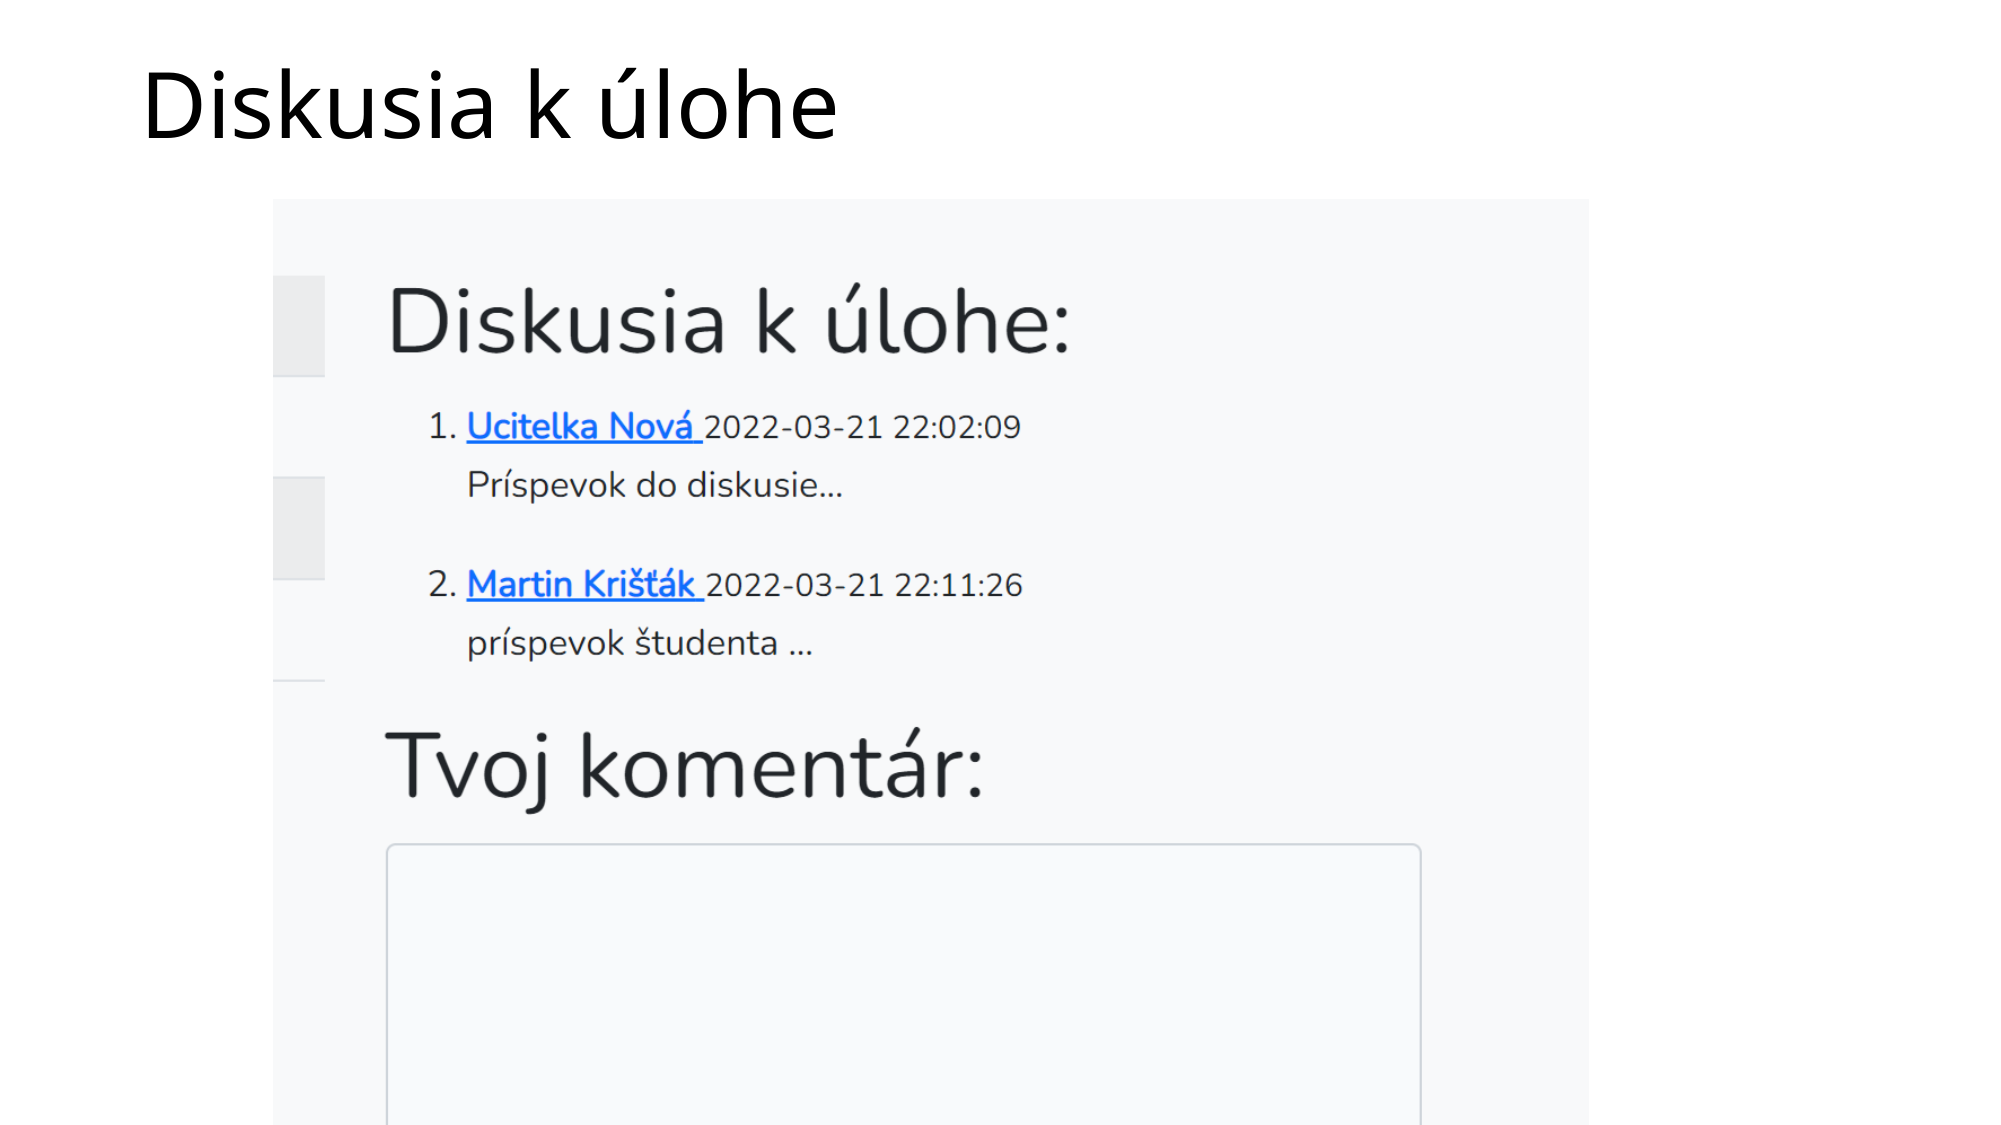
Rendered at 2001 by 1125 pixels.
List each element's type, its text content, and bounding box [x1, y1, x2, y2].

picture [273, 199, 1589, 1125]
title Diskusia k úlohe [125, 0, 1850, 218]
